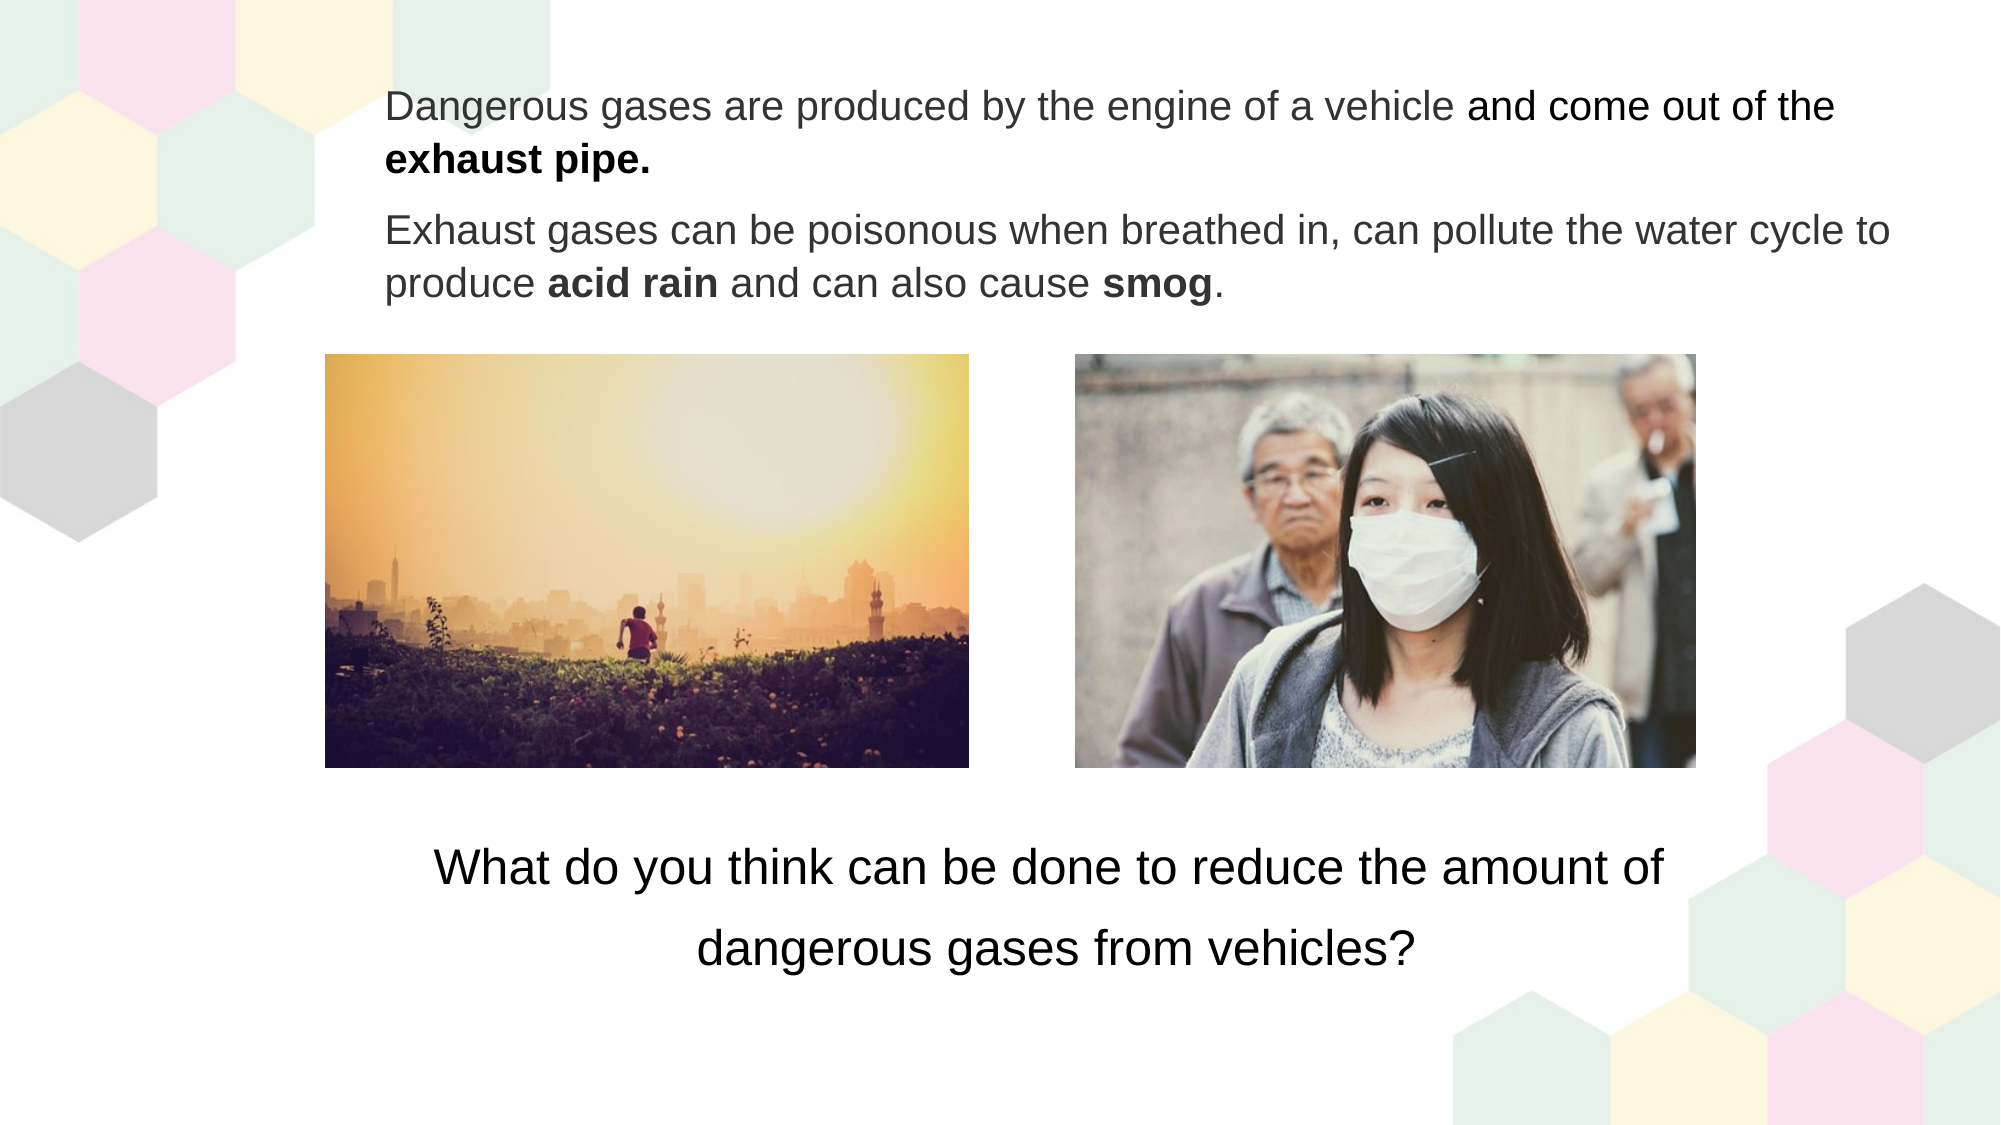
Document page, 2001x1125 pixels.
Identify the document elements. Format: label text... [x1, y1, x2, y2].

text_box Dangerous gases are produced by the engine of a vehicle and come out of the exhaust pipe. Exhaust gases can be poisonous when breathed in, can pollute the water cycle to produce acid rain and can also cause smog. [369, 67, 1983, 379]
text_box What do you think can be done to reduce the amount of dangerous gases from vehicles? [398, 822, 1715, 983]
picture [0, 0, 2001, 1125]
